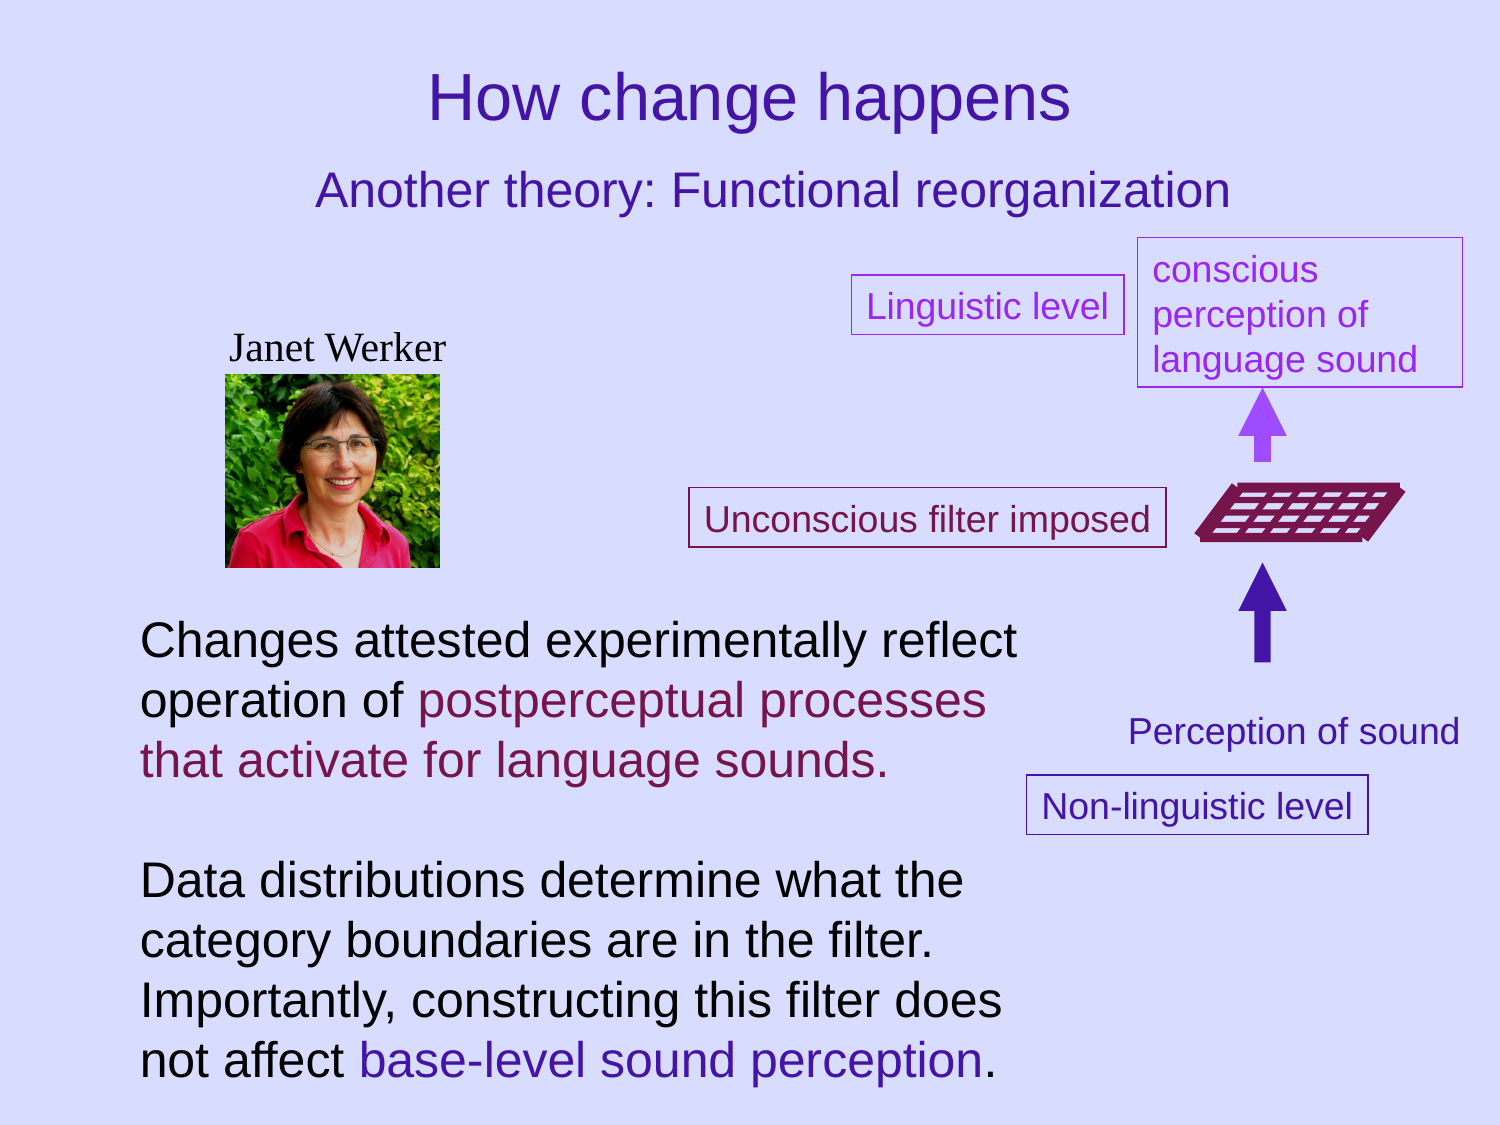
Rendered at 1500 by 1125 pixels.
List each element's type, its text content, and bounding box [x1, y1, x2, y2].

title How change happens [112, 0, 1388, 188]
text_box [1256, 562, 1269, 663]
text_box Another theory: Functional reorganization [300, 149, 1247, 225]
text_box Changes attested experimentally reflect operation of postperceptual processes that activate for language sounds. Data distributions determine what the category boundaries are in the filter. Importantly, constructing this filter does not affect base-level sound perception. [125, 599, 1063, 1095]
text_box Janet Werker [214, 312, 462, 378]
text_box Perception of sound [1113, 699, 1476, 760]
text_box Unconscious filter imposed [689, 487, 1166, 548]
picture [224, 374, 440, 568]
text_box Linguistic level [851, 274, 1125, 335]
text_box [1256, 388, 1269, 463]
text_box conscious perception of language sound [1137, 237, 1463, 388]
text_box Non-linguistic level [1026, 774, 1368, 835]
